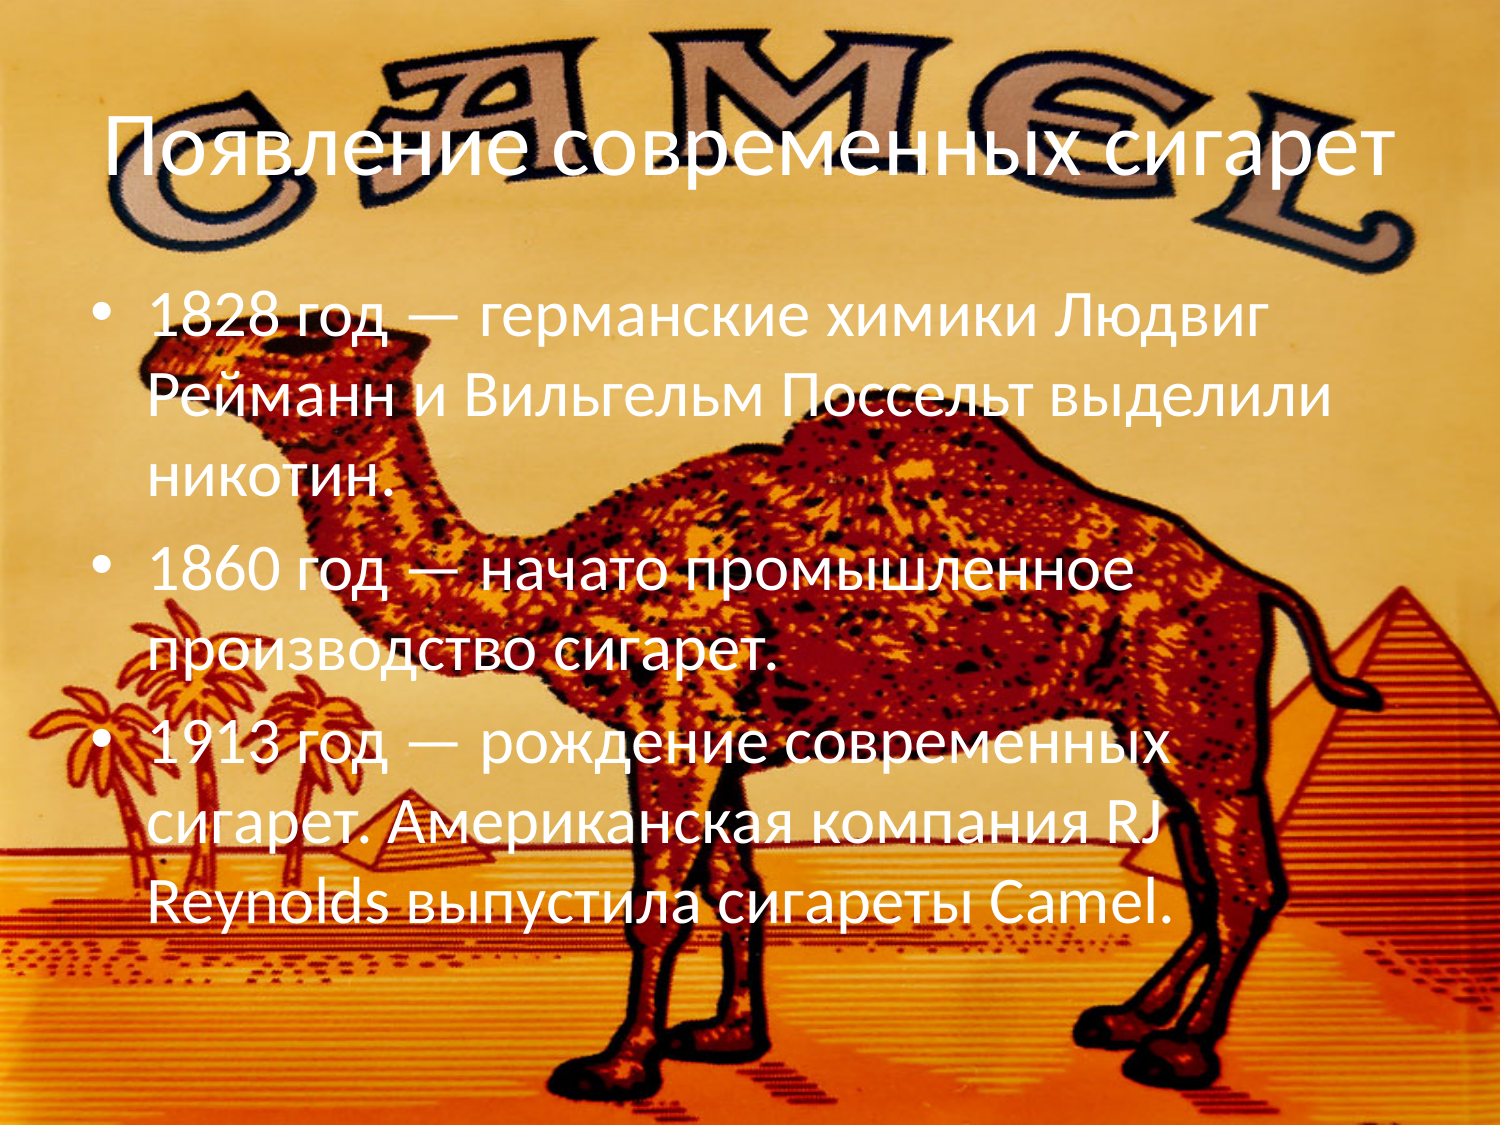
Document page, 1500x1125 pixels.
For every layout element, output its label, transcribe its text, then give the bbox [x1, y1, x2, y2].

picture [0, 0, 1500, 1125]
list 1828 год — германские химики Людвиг Рейманн и Вильгельм Поссельт выделили никотин. 1860 год — начато промышленное производство сигарет. 1913 год — рождение современных сигарет. Американская компания RJ Reynolds выпустила сигареты Camel. [75, 262, 1425, 1005]
title Появление современных сигарет [75, 45, 1425, 233]
